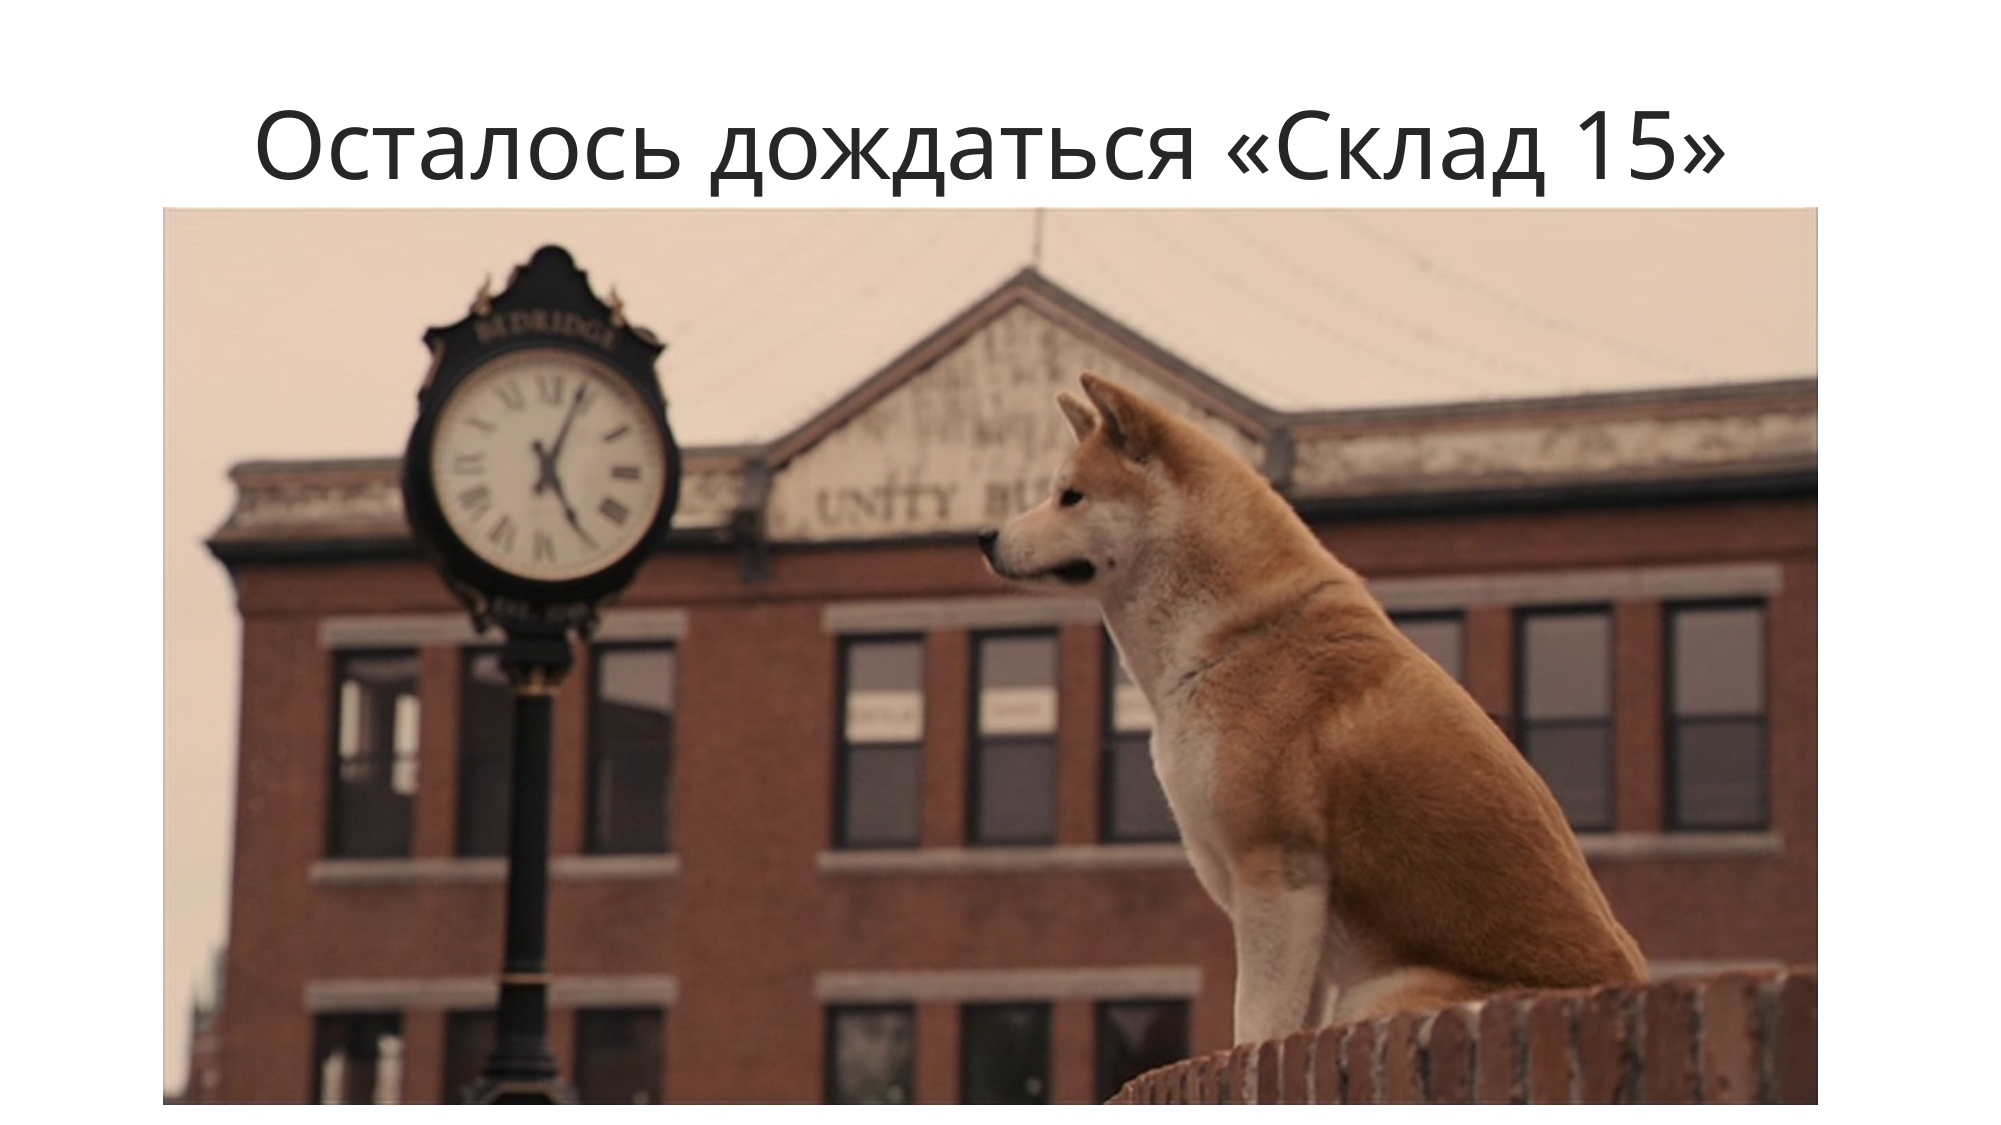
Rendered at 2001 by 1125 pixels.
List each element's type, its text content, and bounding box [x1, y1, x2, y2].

picture [163, 207, 1818, 1105]
title Осталось дождаться «Склад 15» [95, 34, 1886, 208]
